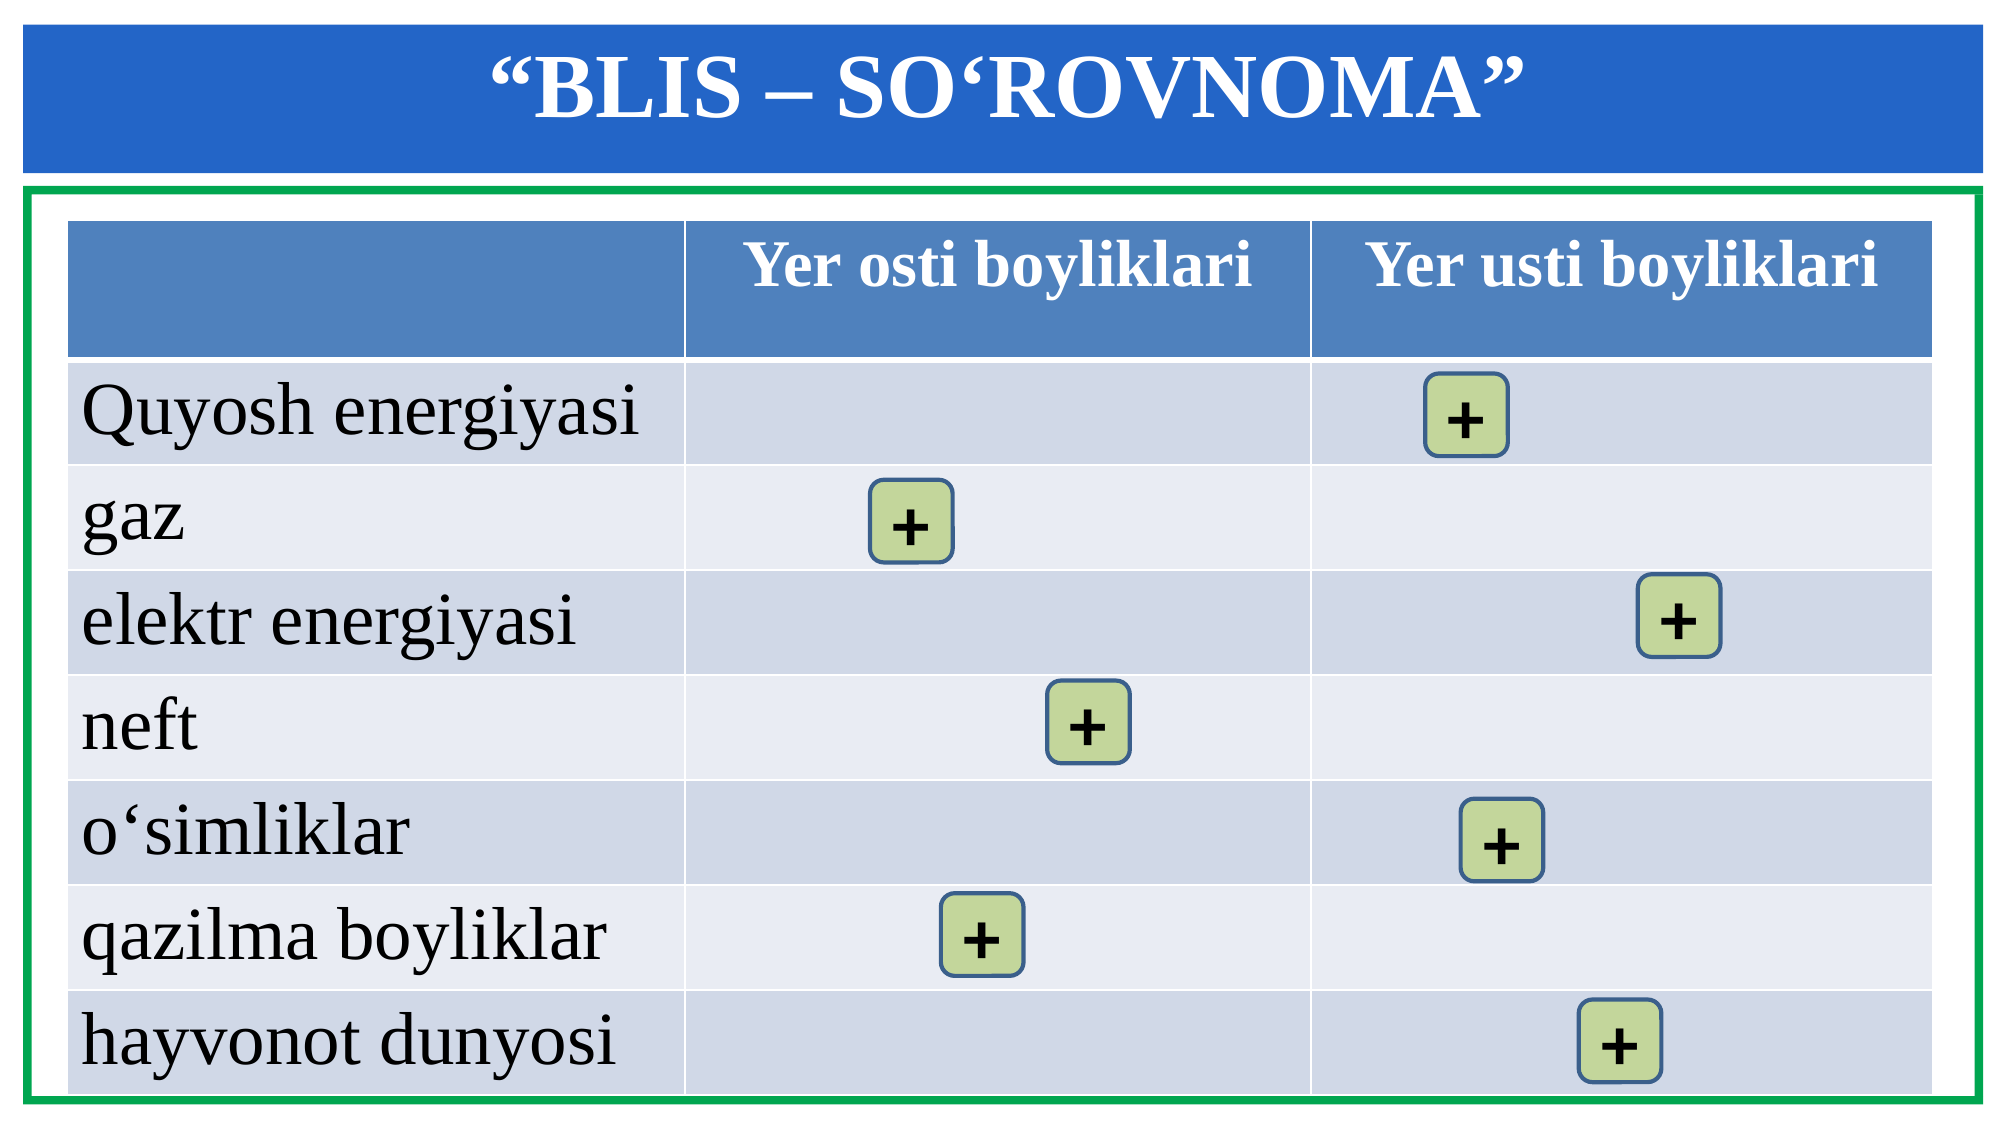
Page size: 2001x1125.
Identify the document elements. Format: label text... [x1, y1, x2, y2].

table_cell [1312, 781, 1932, 884]
table_cell neft [68, 676, 684, 779]
table_cell [1312, 991, 1932, 1094]
table_cell [686, 466, 1310, 569]
table_cell [686, 991, 1310, 1094]
table_cell [1312, 676, 1932, 779]
table_header Yer usti boyliklari [1312, 221, 1932, 357]
table_cell elektr energiyasi [68, 571, 684, 674]
text_box + [1423, 371, 1510, 459]
text_box + [1576, 997, 1664, 1085]
text_box + [1045, 678, 1132, 766]
table_cell [1312, 363, 1932, 464]
text_box + [938, 891, 1026, 978]
table_cell [686, 571, 1310, 674]
text_box + [1458, 796, 1546, 884]
table_cell [686, 886, 1310, 989]
table_cell Quyosh energiyasi [68, 363, 684, 464]
table_cell gaz [68, 466, 684, 569]
table_cell qazilma boyliklar [68, 886, 684, 989]
table_cell [686, 363, 1310, 464]
table_cell [1312, 886, 1932, 989]
text_box + [867, 477, 955, 565]
table_cell [686, 781, 1310, 884]
table_header Yer osti boyliklari [686, 221, 1310, 357]
table_cell hayvonot dunyosi [68, 991, 684, 1094]
table_cell [686, 676, 1310, 779]
table_cell o‘simliklar [68, 781, 684, 884]
table_header [68, 221, 684, 357]
text_box “BLIS – SO‘ROVNOMA” [133, 23, 1885, 138]
table_cell [1312, 466, 1932, 569]
table_cell [1312, 571, 1932, 674]
text_box + [1635, 572, 1723, 660]
